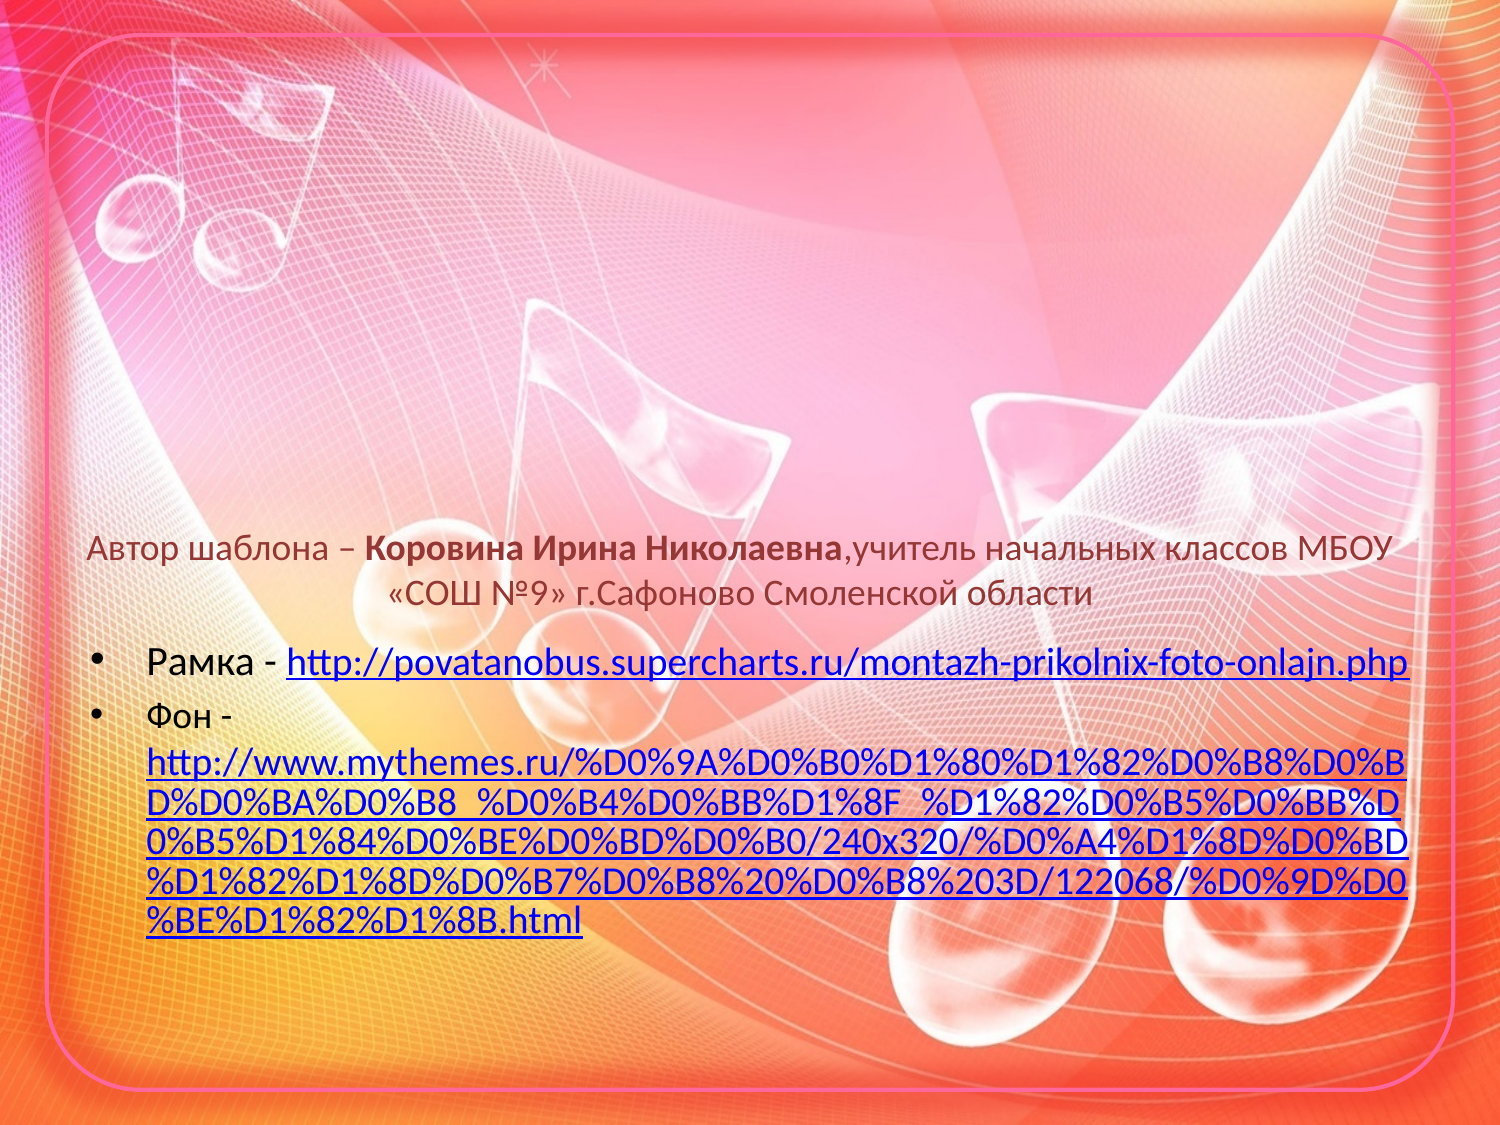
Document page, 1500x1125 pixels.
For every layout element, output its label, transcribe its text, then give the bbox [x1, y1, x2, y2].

title Автор шаблона – Коровина Ирина Николаевна,учитель начальных классов МБОУ «СОШ №9» г.Сафоново Смоленской области [64, 491, 1415, 644]
picture [0, 0, 1500, 1125]
list Рамка - http://povatanobus.supercharts.ru/montazh-prikolnix-foto-onlajn.php Фон -http://www.mythemes.ru/%D0%9A%D0%B0%D1%80%D1%82%D0%B8%D0%BD%D0%BA%D0%B8_%D0%B4%D0%BB%D1%8F_%D1%82%D0%B5%D0%BB%D0%B5%D1%84%D0%BE%D0%BD%D0%B0/240x320/%D0%A4%D1%8D%D0%BD%D1%82%D1%8D%D0%B7%D0%B8%20%D0%B8%203D/122068/%D0%9D%D0%BE%D1%82%D1%8B.html [75, 625, 1425, 1090]
